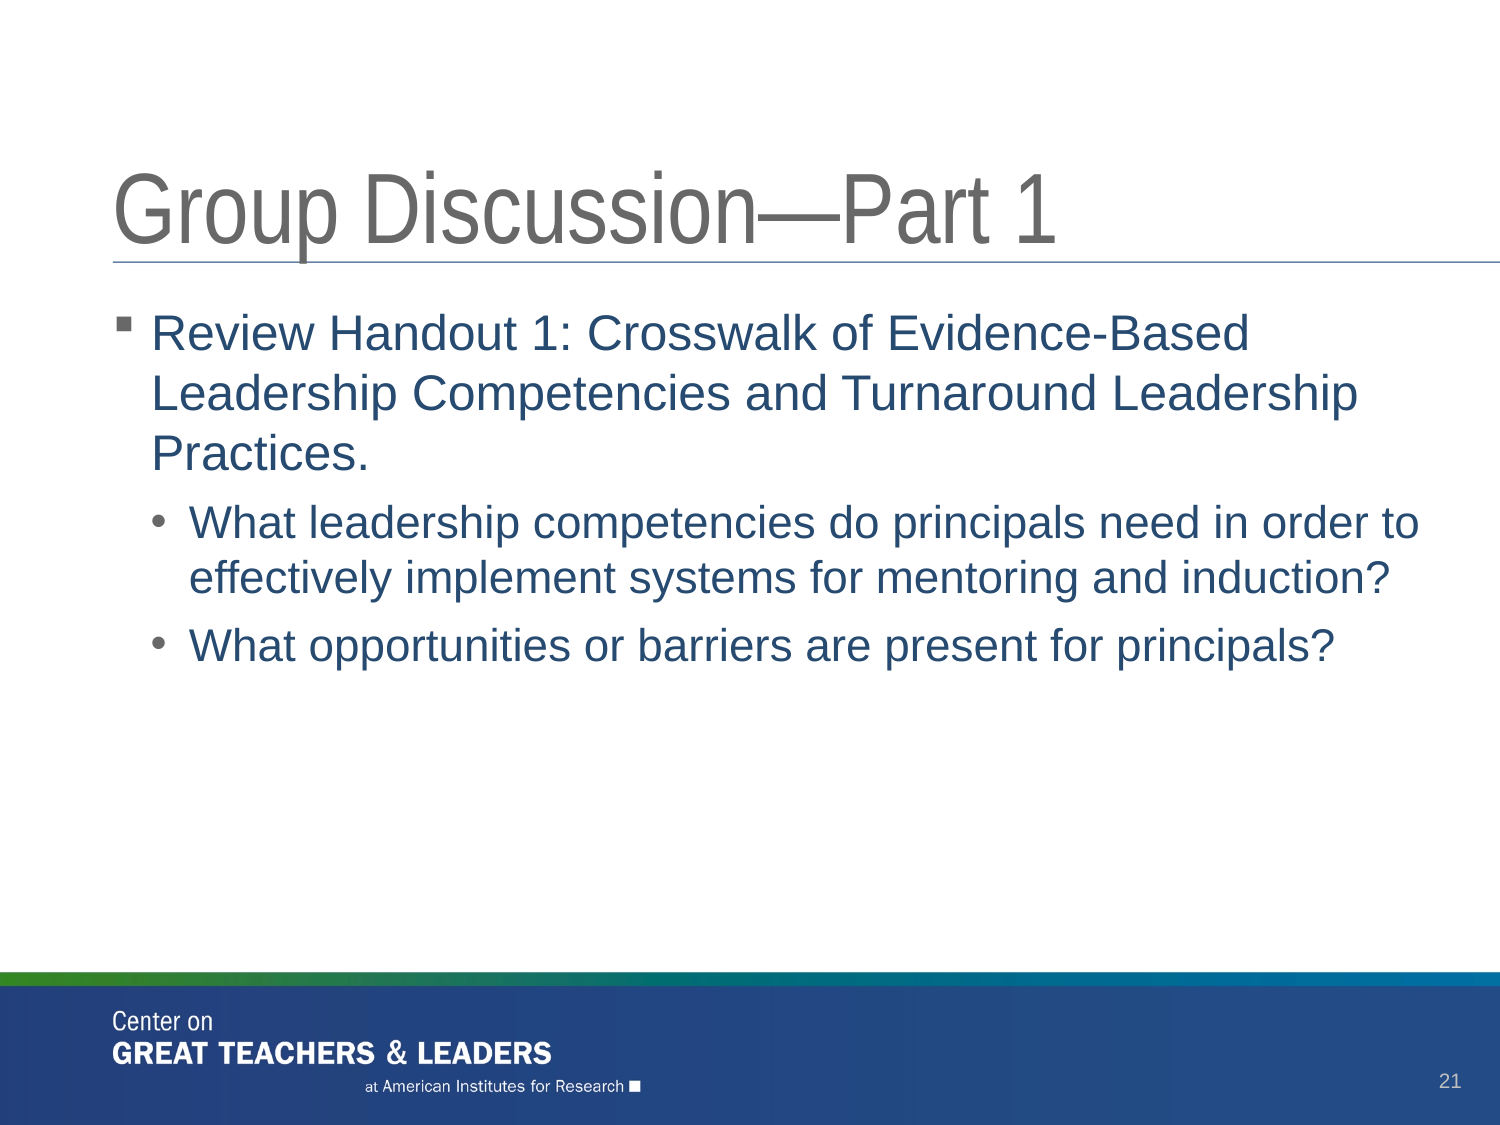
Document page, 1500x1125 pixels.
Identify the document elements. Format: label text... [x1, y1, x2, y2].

picture [0, 0, 1500, 1125]
slide_number 21 [1436, 1067, 1462, 1093]
list Review Handout 1: Crosswalk of Evidence-Based Leadership Competencies and Turnaround Leadership Practices. What leadership competencies do principals need in order to effectively implement systems for mentoring and induction? What opportunities or barriers are present for principals? [112, 300, 1463, 970]
title Group Discussion—Part 1 [112, 19, 1463, 265]
